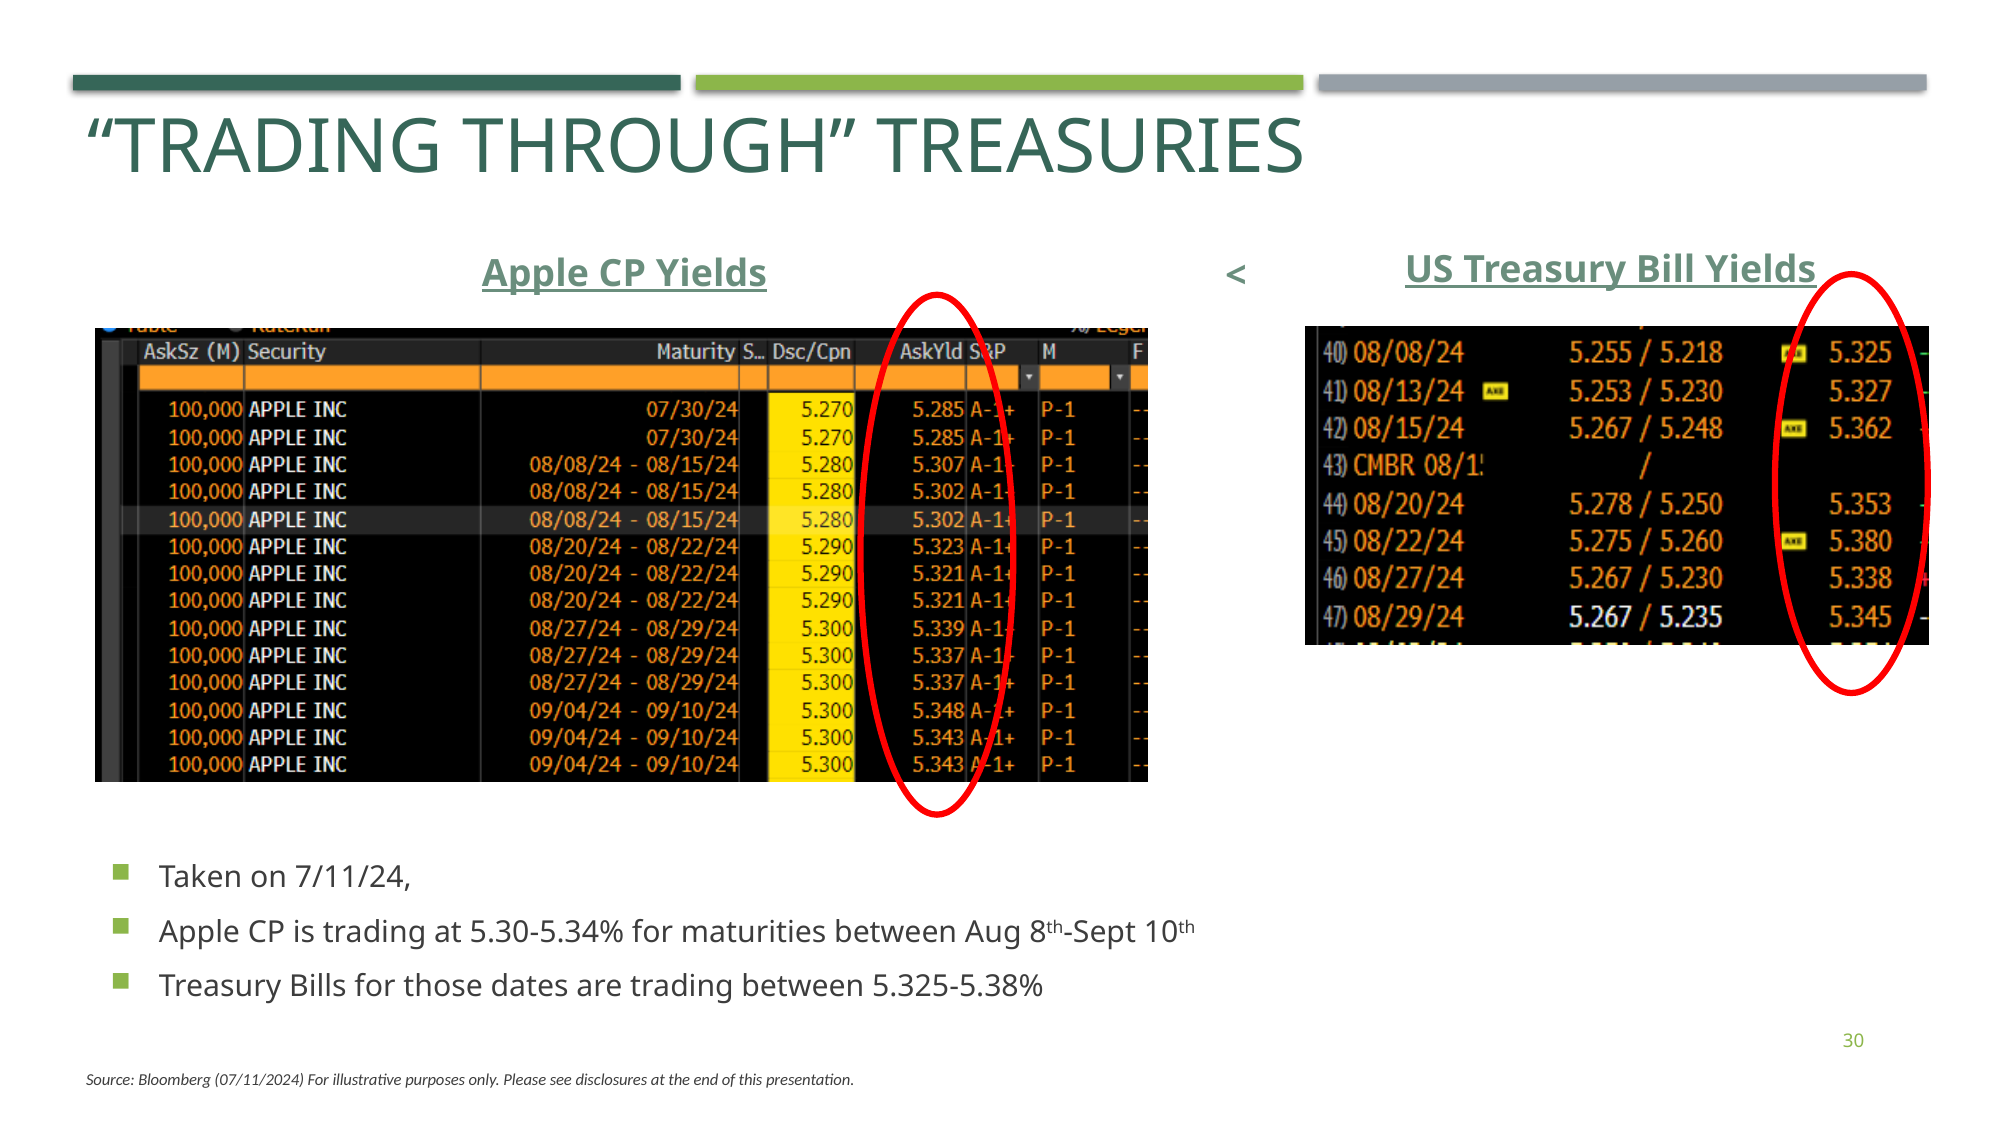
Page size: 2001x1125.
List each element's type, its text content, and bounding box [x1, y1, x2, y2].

text_box [1800, 286, 1903, 323]
text_box Source: Bloomberg (07/11/2024) For illustrative purposes only. Please see disclosures at the end of this presentation. [71, 1061, 1552, 1097]
picture [94, 327, 1149, 782]
text_box US Treasury Bill Yields [1342, 237, 1880, 293]
text_box < [1209, 243, 1267, 303]
text_box Taken on 7/11/24, Apple CP is trading at 5.30-5.34% for maturities between Aug 8th-Sept 10th Treasury Bills for those dates are trading between 5.325-5.38% [95, 850, 1268, 1011]
picture [1304, 325, 1930, 646]
text_box [902, 791, 971, 817]
slide_number 30 [1706, 1010, 1880, 1071]
text_box [898, 298, 976, 326]
title “Trading through” treasuries [72, 0, 1883, 196]
text_box Apple CP Yields [71, 241, 1178, 298]
text_box [1805, 655, 1898, 695]
